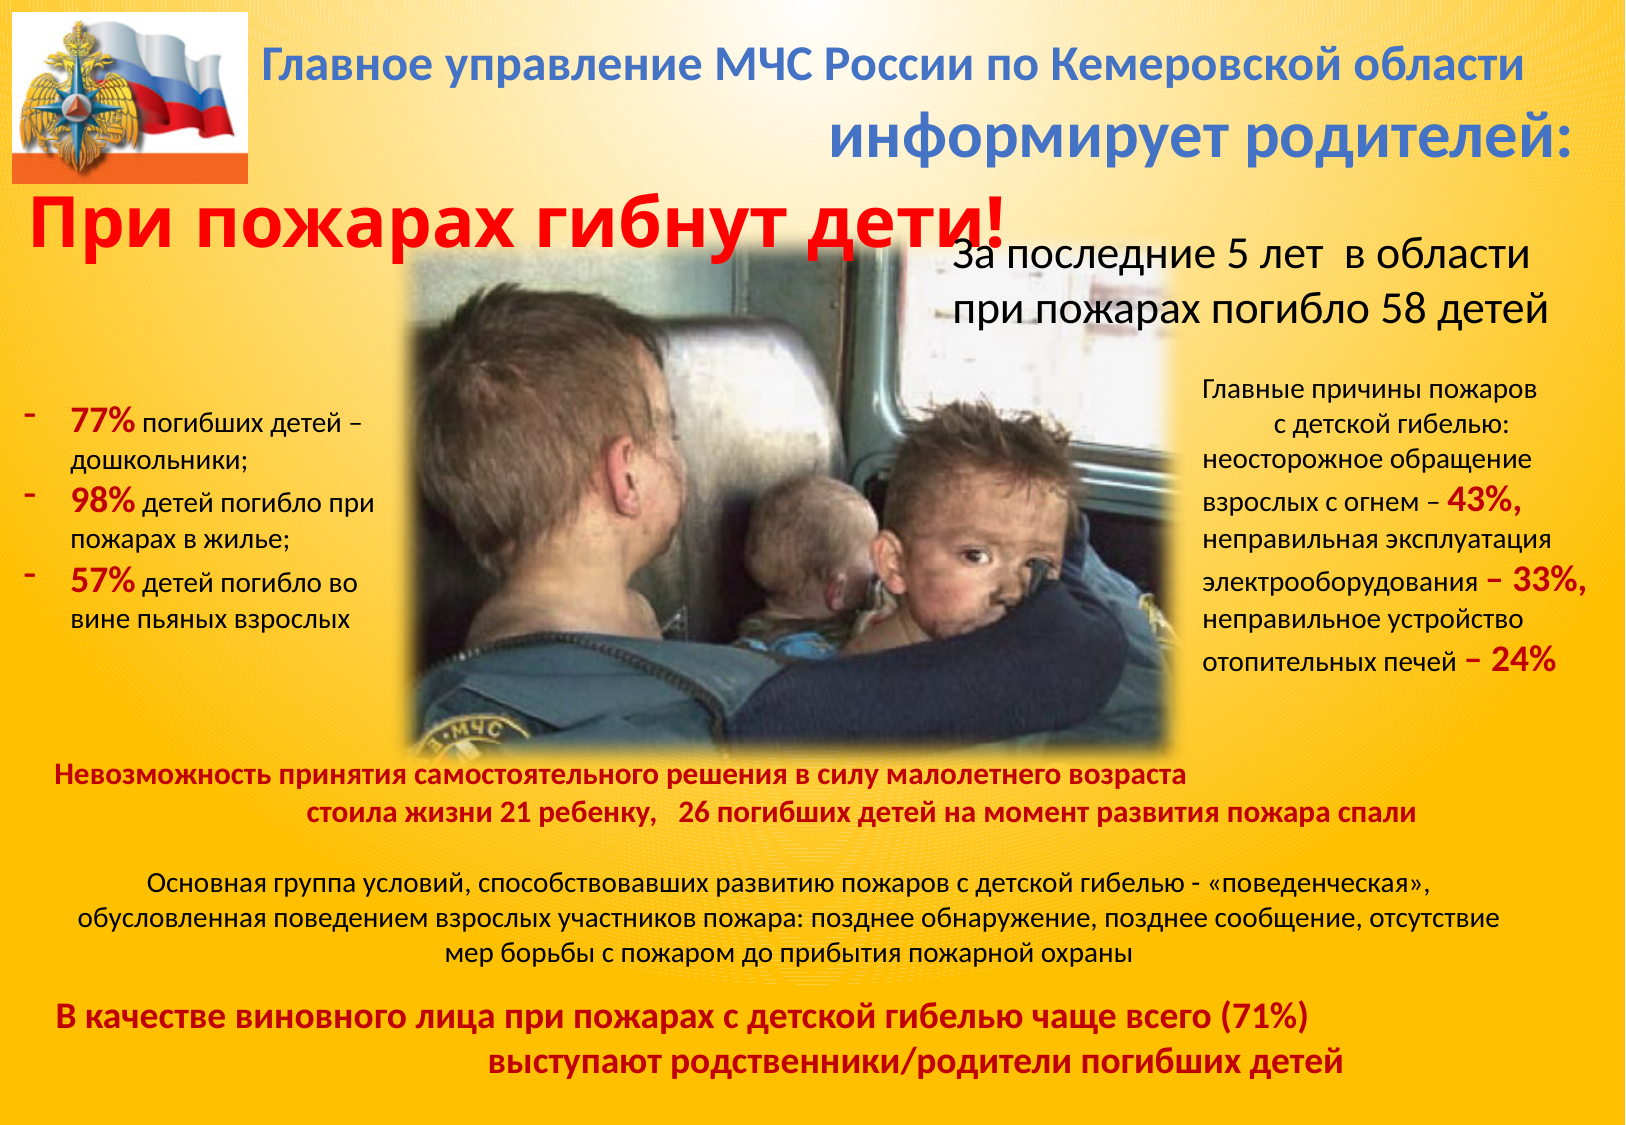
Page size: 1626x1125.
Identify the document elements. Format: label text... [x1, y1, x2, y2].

text_box Главные причины пожаров с детской гибелью: неосторожное обращение взрослых с огнем – 43%, неправильная эксплуатация электрооборудования – 33%, неправильное устройство отопительных печей – 24% [1188, 362, 1609, 687]
text_box Невозможность принятия самостоятельного решения в силу малолетнего возраста стоила жизни 21 ребенку, 26 погибших детей на момент развития пожара спали Основная группа условий, способствовавших развитию пожаров с детской гибелью - «поведенческая», обусловленная поведением взрослых участников пожара: позднее обнаружение, позднее сообщение, отсутствие мер борьбы с пожаром до прибытия пожарной охраны В качестве виновного лица при пожарах с детской гибелью чаще всего (71%) выступают родственники/родители погибших детей [38, 746, 1541, 1125]
text_box Главное управление МЧС России по Кемеровской области информирует родителей: [248, 23, 1590, 178]
text_box При пожарах гибнут дети! [12, 178, 1046, 269]
text_box 77% погибших детей – дошкольники; 98% детей погибло при пожарах в жилье; 57% детей погибло во вине пьяных взрослых [8, 387, 390, 678]
text_box За последние 5 лет в области при пожарах погибло 58 детей [937, 215, 1587, 341]
picture [390, 228, 1188, 771]
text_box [12, 12, 248, 184]
